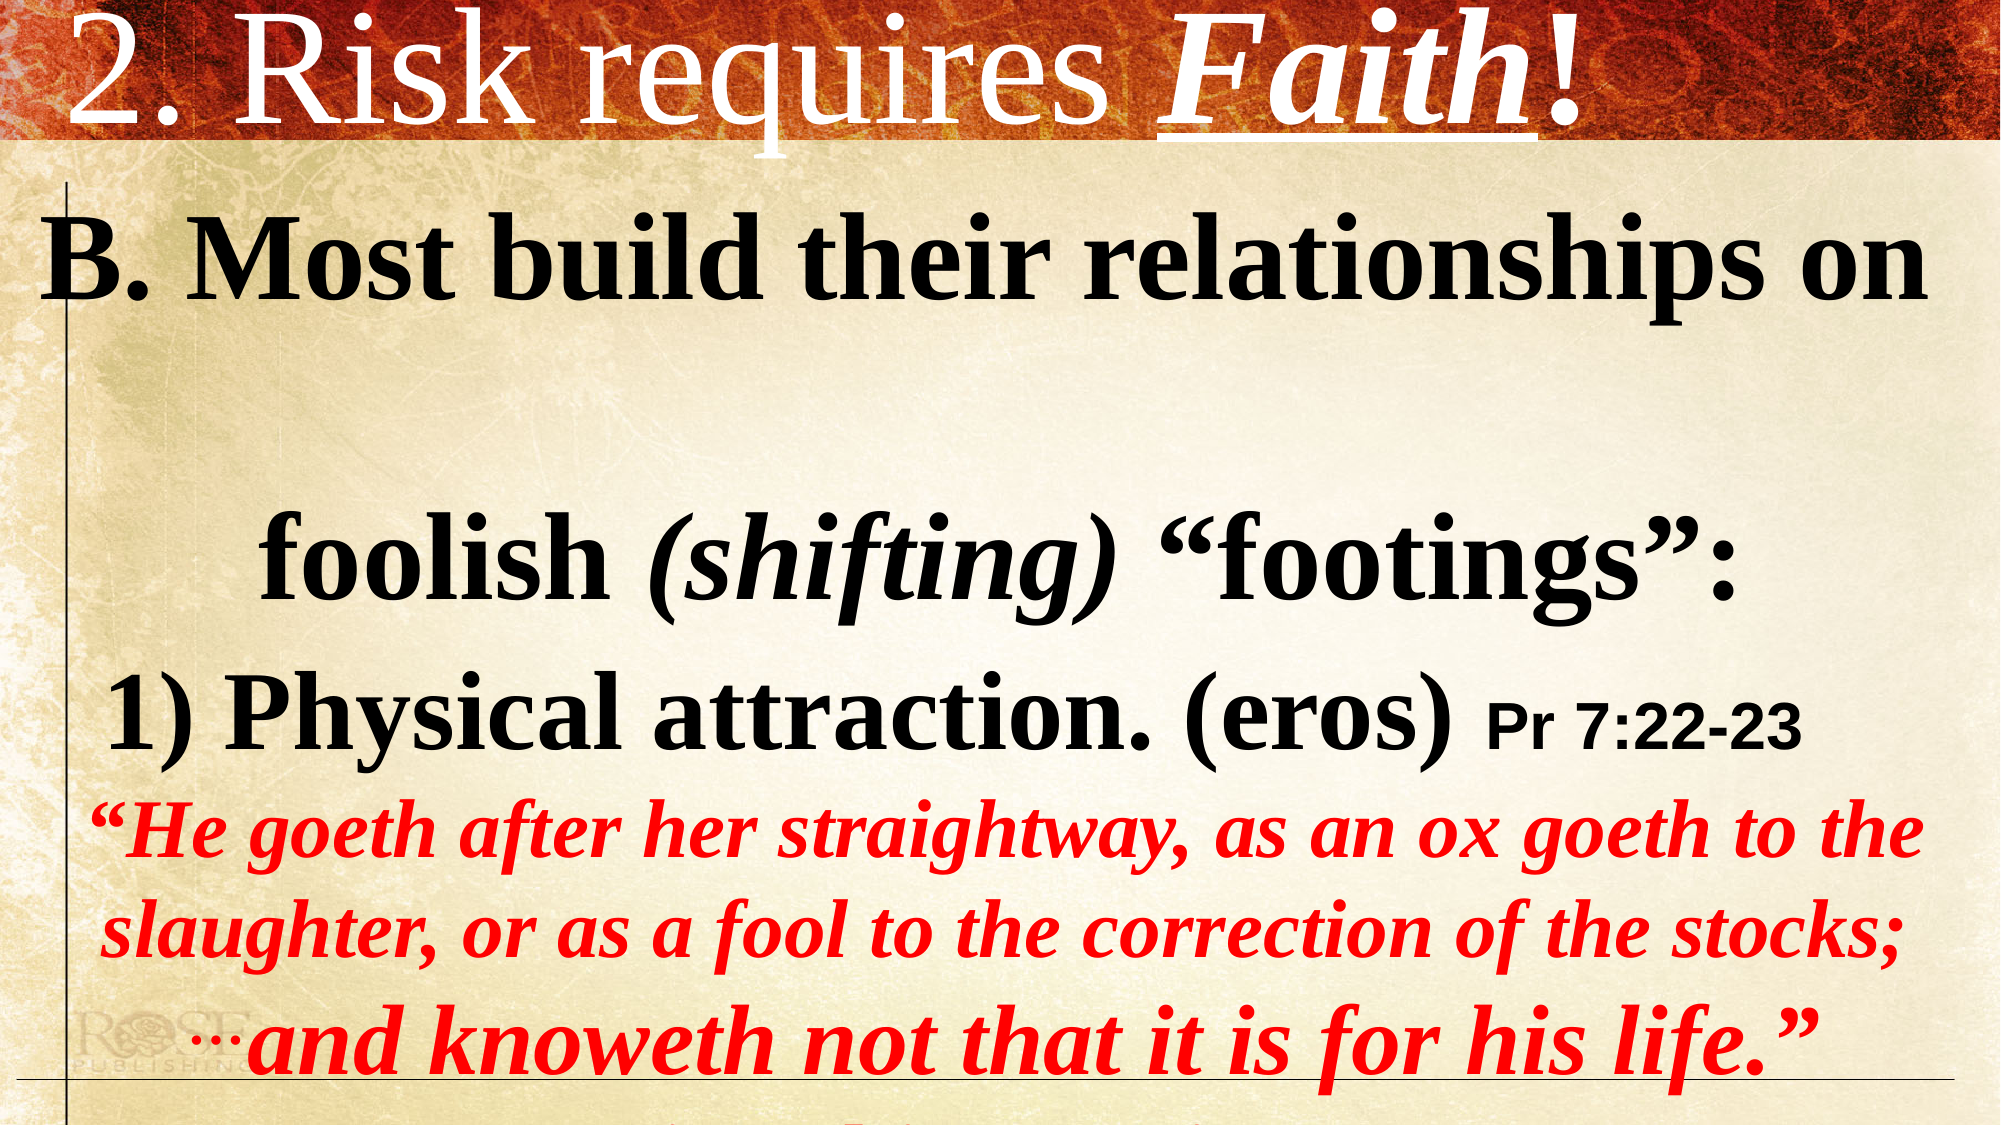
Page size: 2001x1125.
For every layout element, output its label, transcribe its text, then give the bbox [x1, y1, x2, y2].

text_box 2. Risk requires Faith! [7, 0, 1608, 165]
text_box B. Most build their relationships on foolish (shifting) “footings”: 1) Physical attraction. (eros) Pr 7:22-23 “He goeth after her straightway, as an ox goeth to the slaughter, or as a fool to the correction of the stocks; …and knoweth not that it is for his life.” Pr. 11:22 “as a jewel in a swines snout…” [24, 167, 1988, 1125]
picture [0, 0, 2001, 1125]
